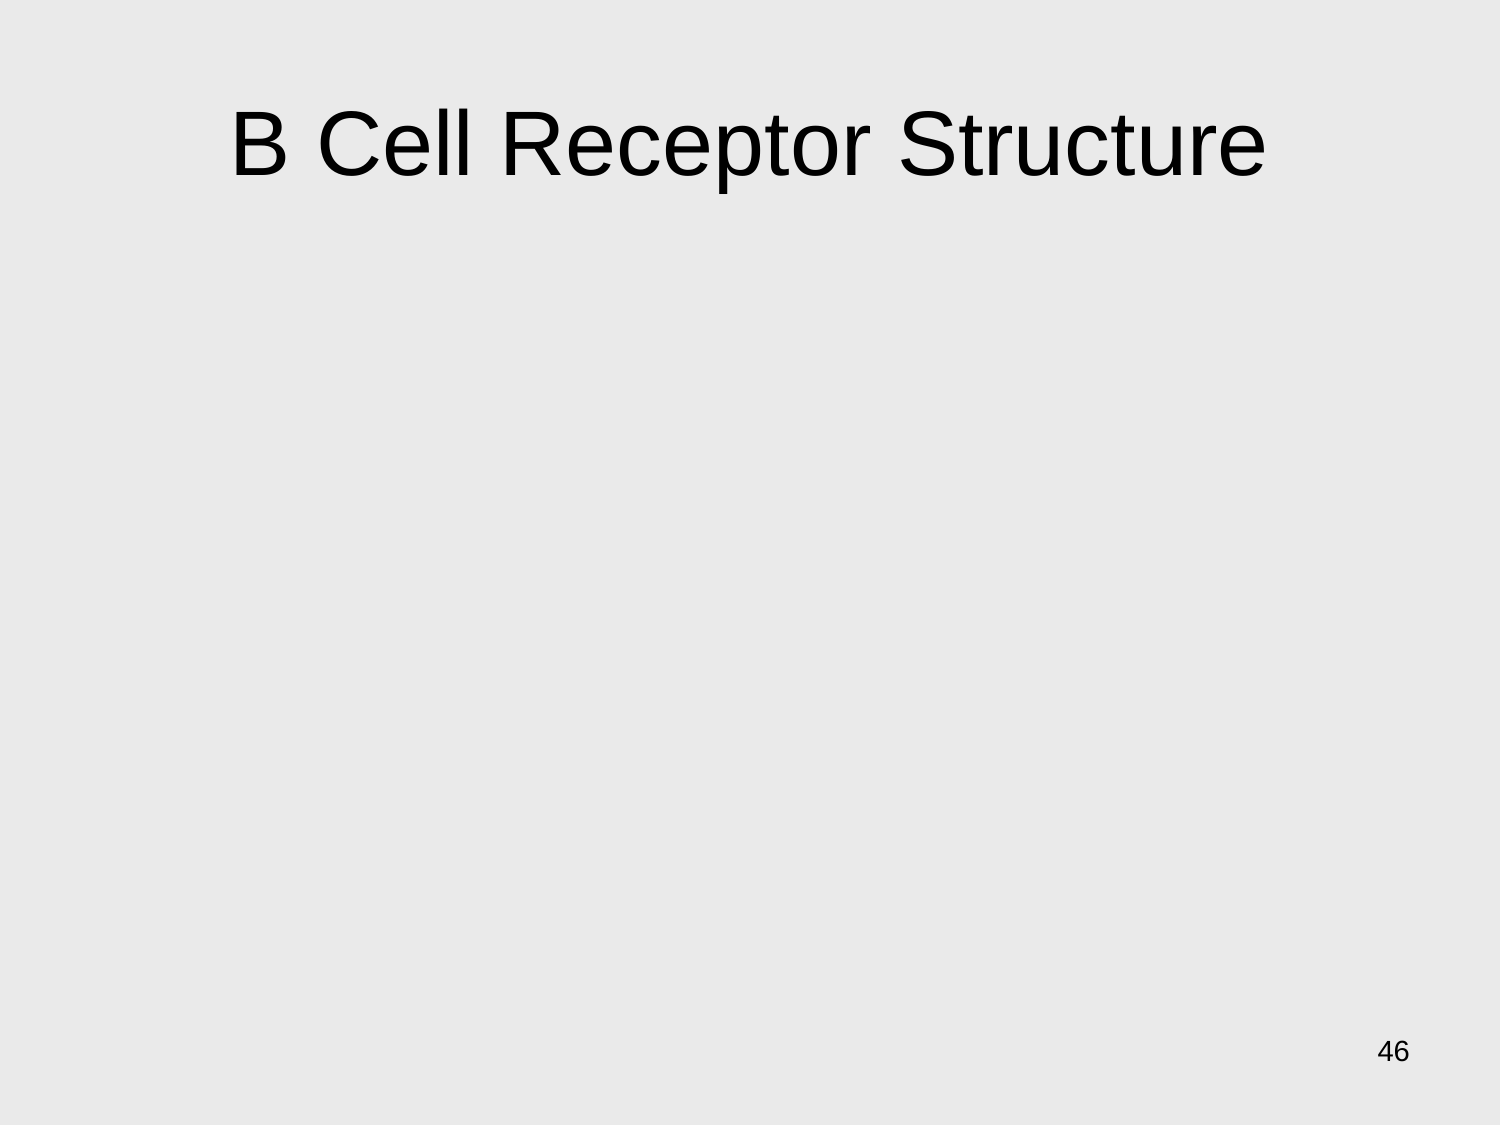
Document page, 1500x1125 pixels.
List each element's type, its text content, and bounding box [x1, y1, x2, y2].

title B Cell Receptor Structure [75, 45, 1425, 233]
slide_number 46 [1074, 1024, 1425, 1103]
